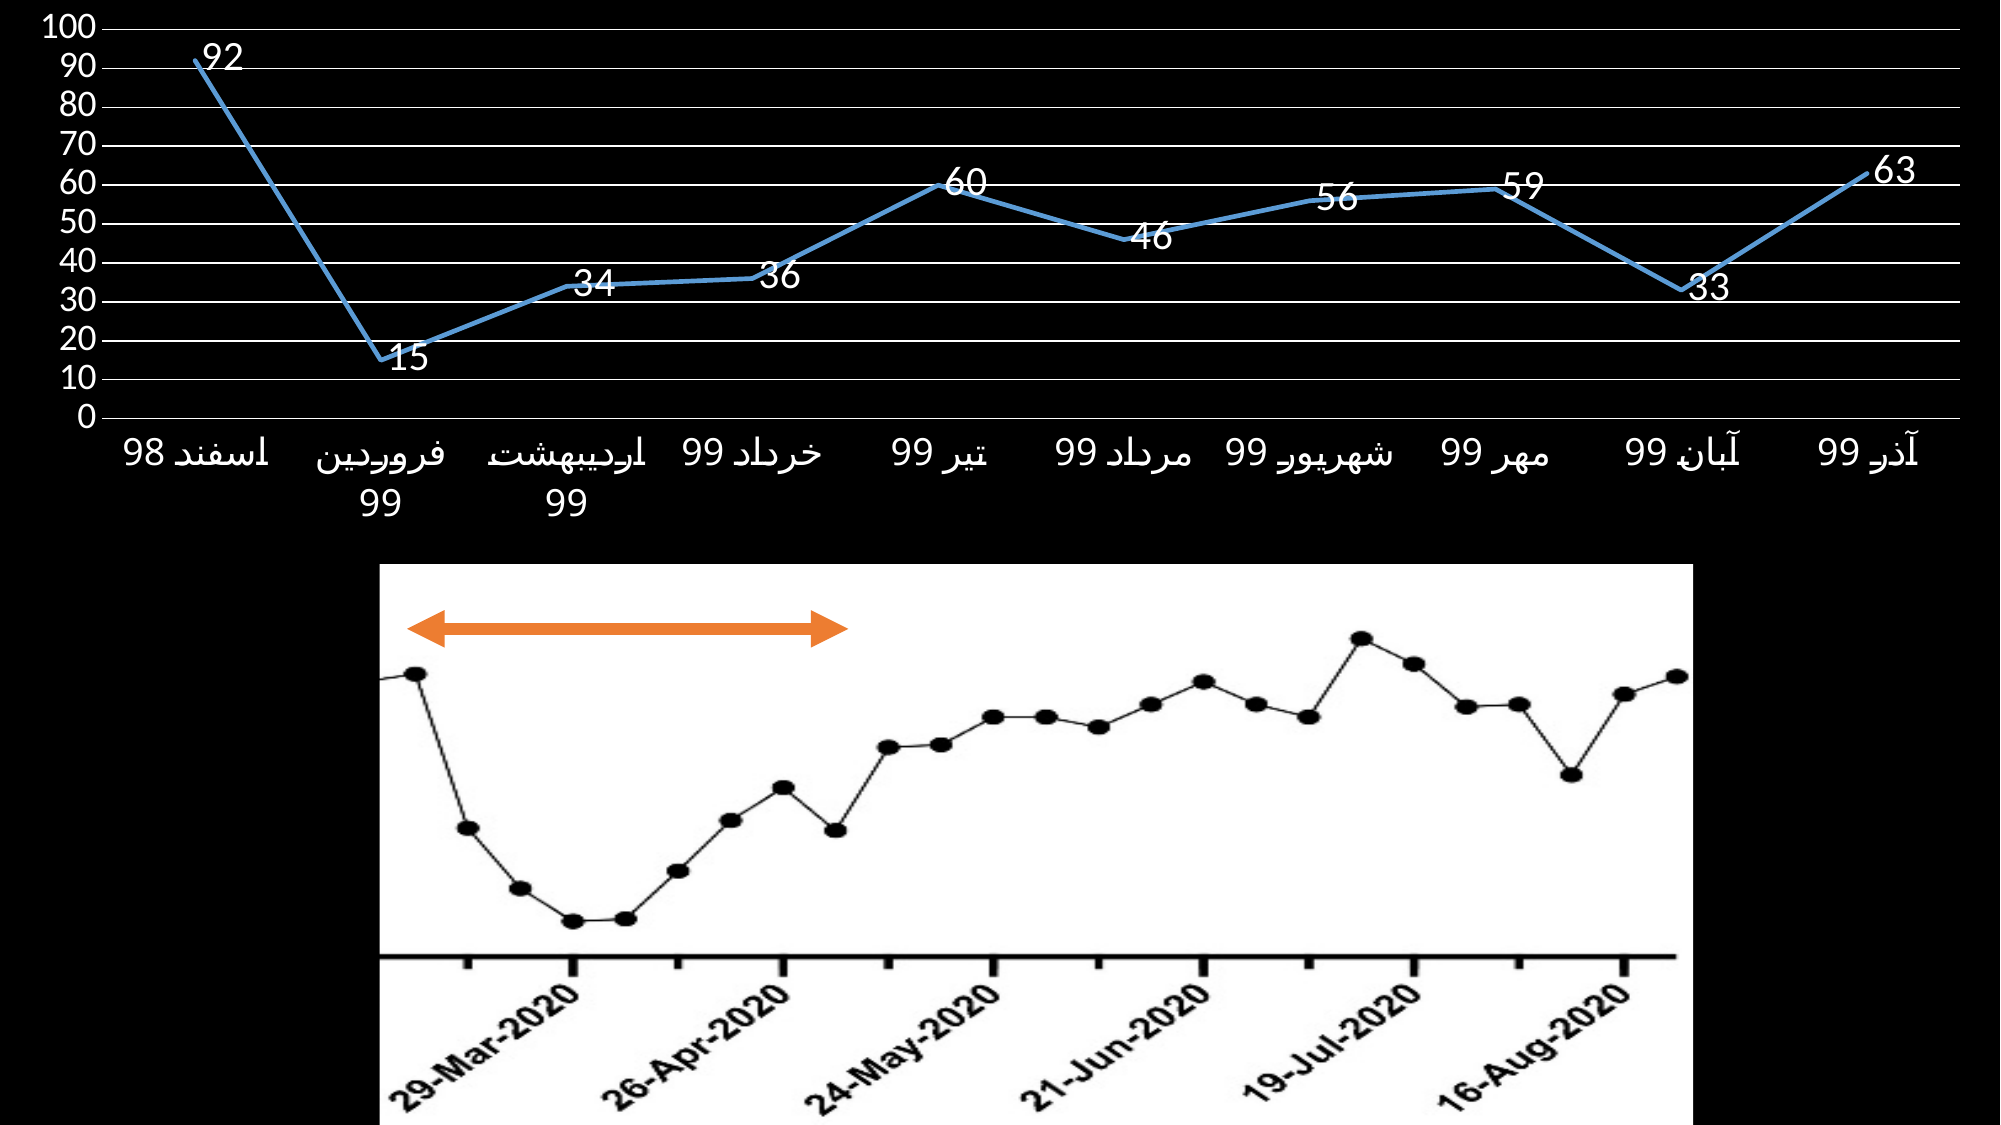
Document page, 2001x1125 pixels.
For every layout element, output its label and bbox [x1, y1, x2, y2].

text_box [379, 564, 1694, 1125]
chart [0, 0, 2000, 539]
